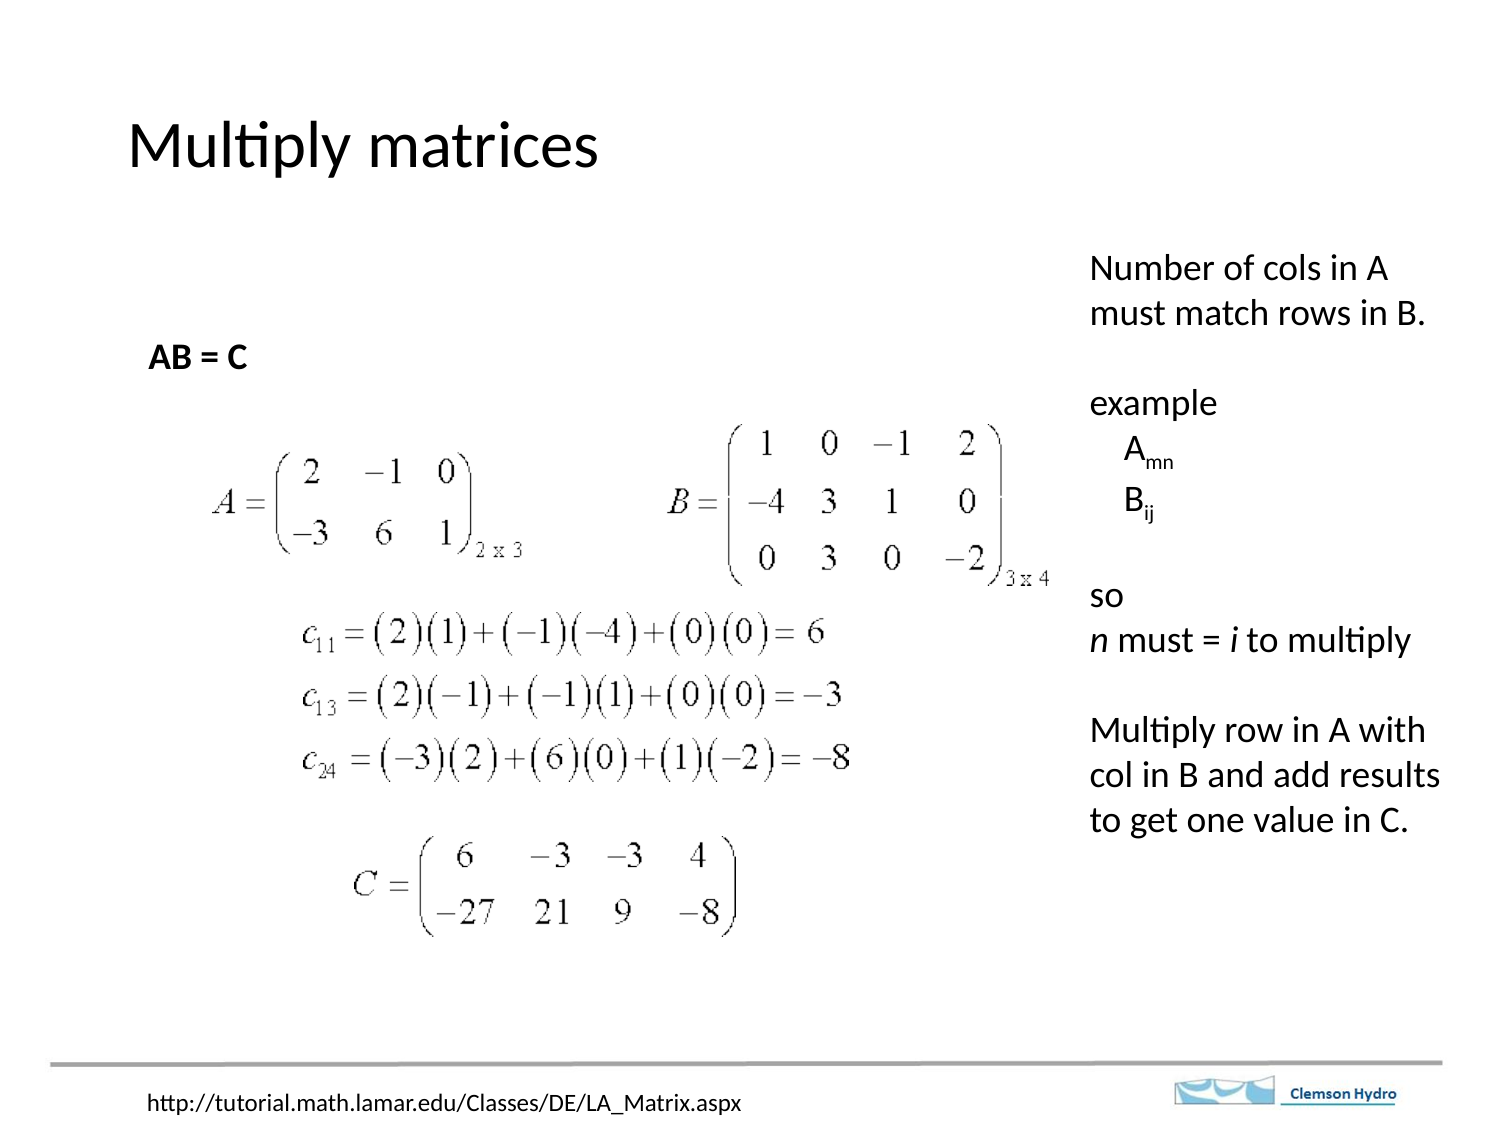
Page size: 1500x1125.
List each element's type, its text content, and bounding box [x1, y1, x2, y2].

picture [354, 836, 736, 938]
text_box http://tutorial.math.lamar.edu/Classes/DE/LA_Matrix.aspx [132, 1079, 883, 1125]
picture [212, 424, 1049, 587]
text_box AB = C [133, 324, 509, 385]
text_box Multiply matrices [112, 93, 720, 189]
picture [0, 1057, 1500, 1125]
picture [303, 612, 850, 782]
text_box Number of cols in A must match rows in B. example Amn Bij so n must = i to multiply Multiply row in A with col in B and add results to get one value in C. [1074, 235, 1463, 893]
